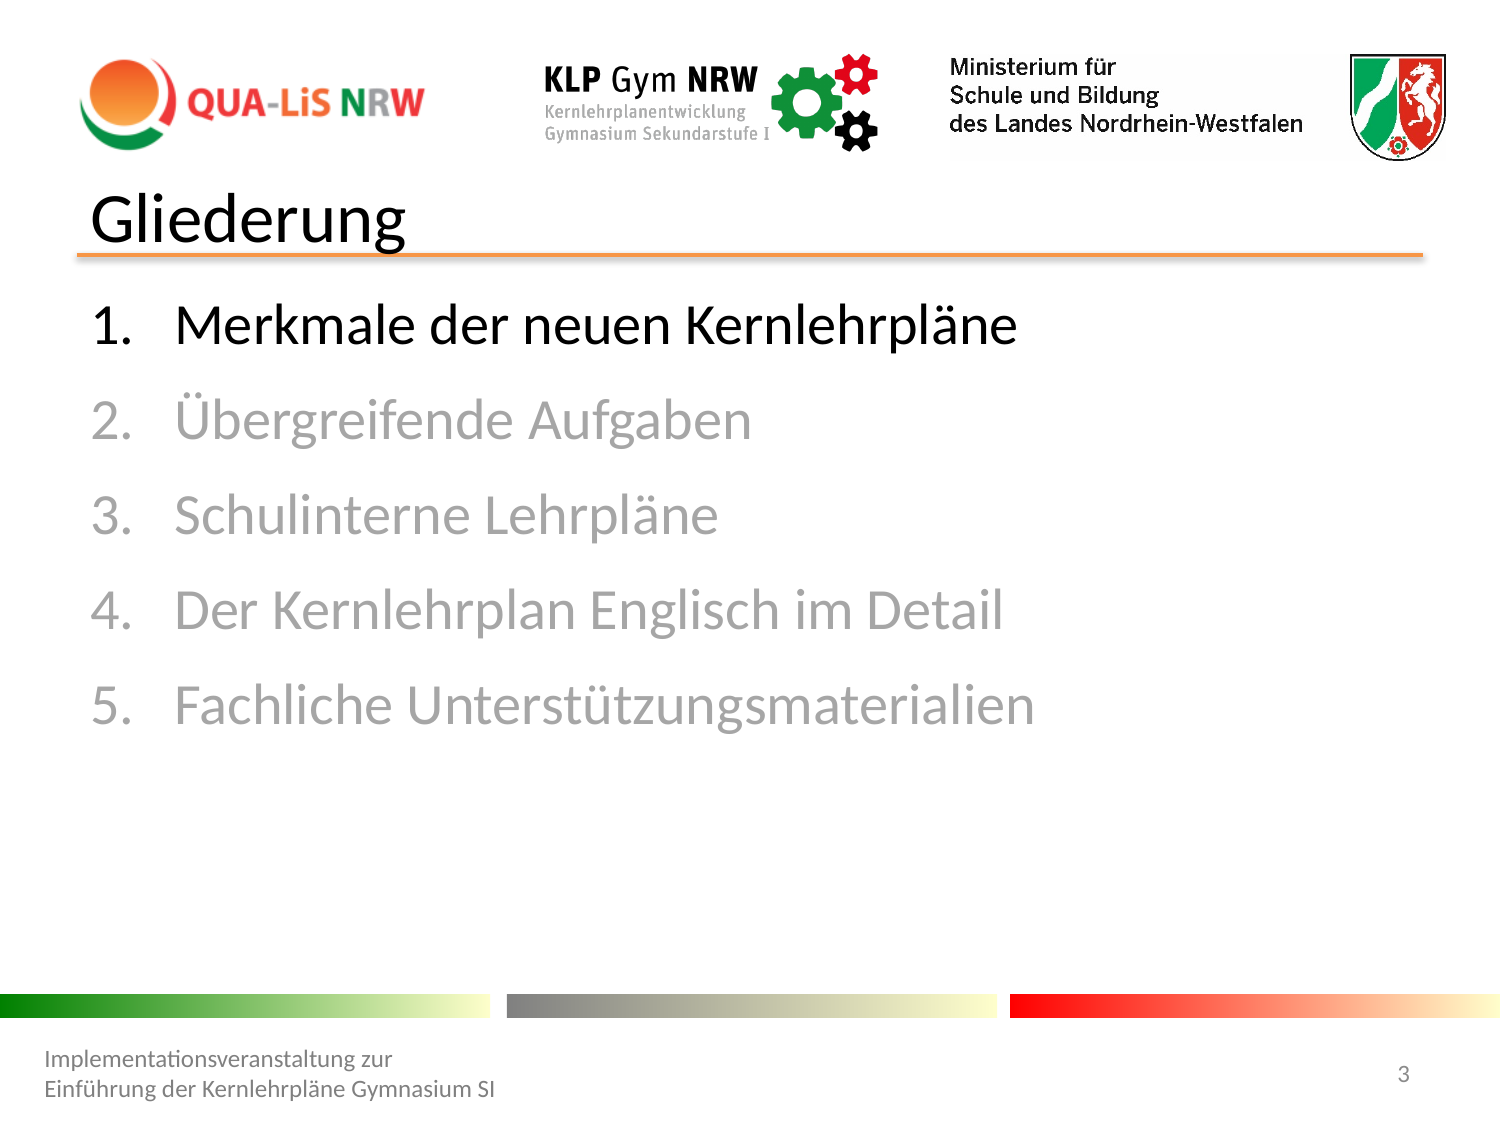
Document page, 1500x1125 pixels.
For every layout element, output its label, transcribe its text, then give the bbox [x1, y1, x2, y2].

picture [501, 28, 908, 183]
picture [950, 54, 1446, 161]
picture [77, 52, 431, 154]
slide_number 3 [1328, 1042, 1425, 1103]
slide_number Implementationsveranstaltung zur Einführung der Kernlehrpläne Gymnasium SI [29, 1042, 526, 1103]
list Merkmale der neuen Kernlehrpläne Übergreifende Aufgaben Schulinterne Lehrpläne Der Kernlehrplan Englisch im Detail Fachliche Unterstützungsmaterialien [75, 278, 1424, 969]
title Gliederung [75, 184, 1481, 244]
